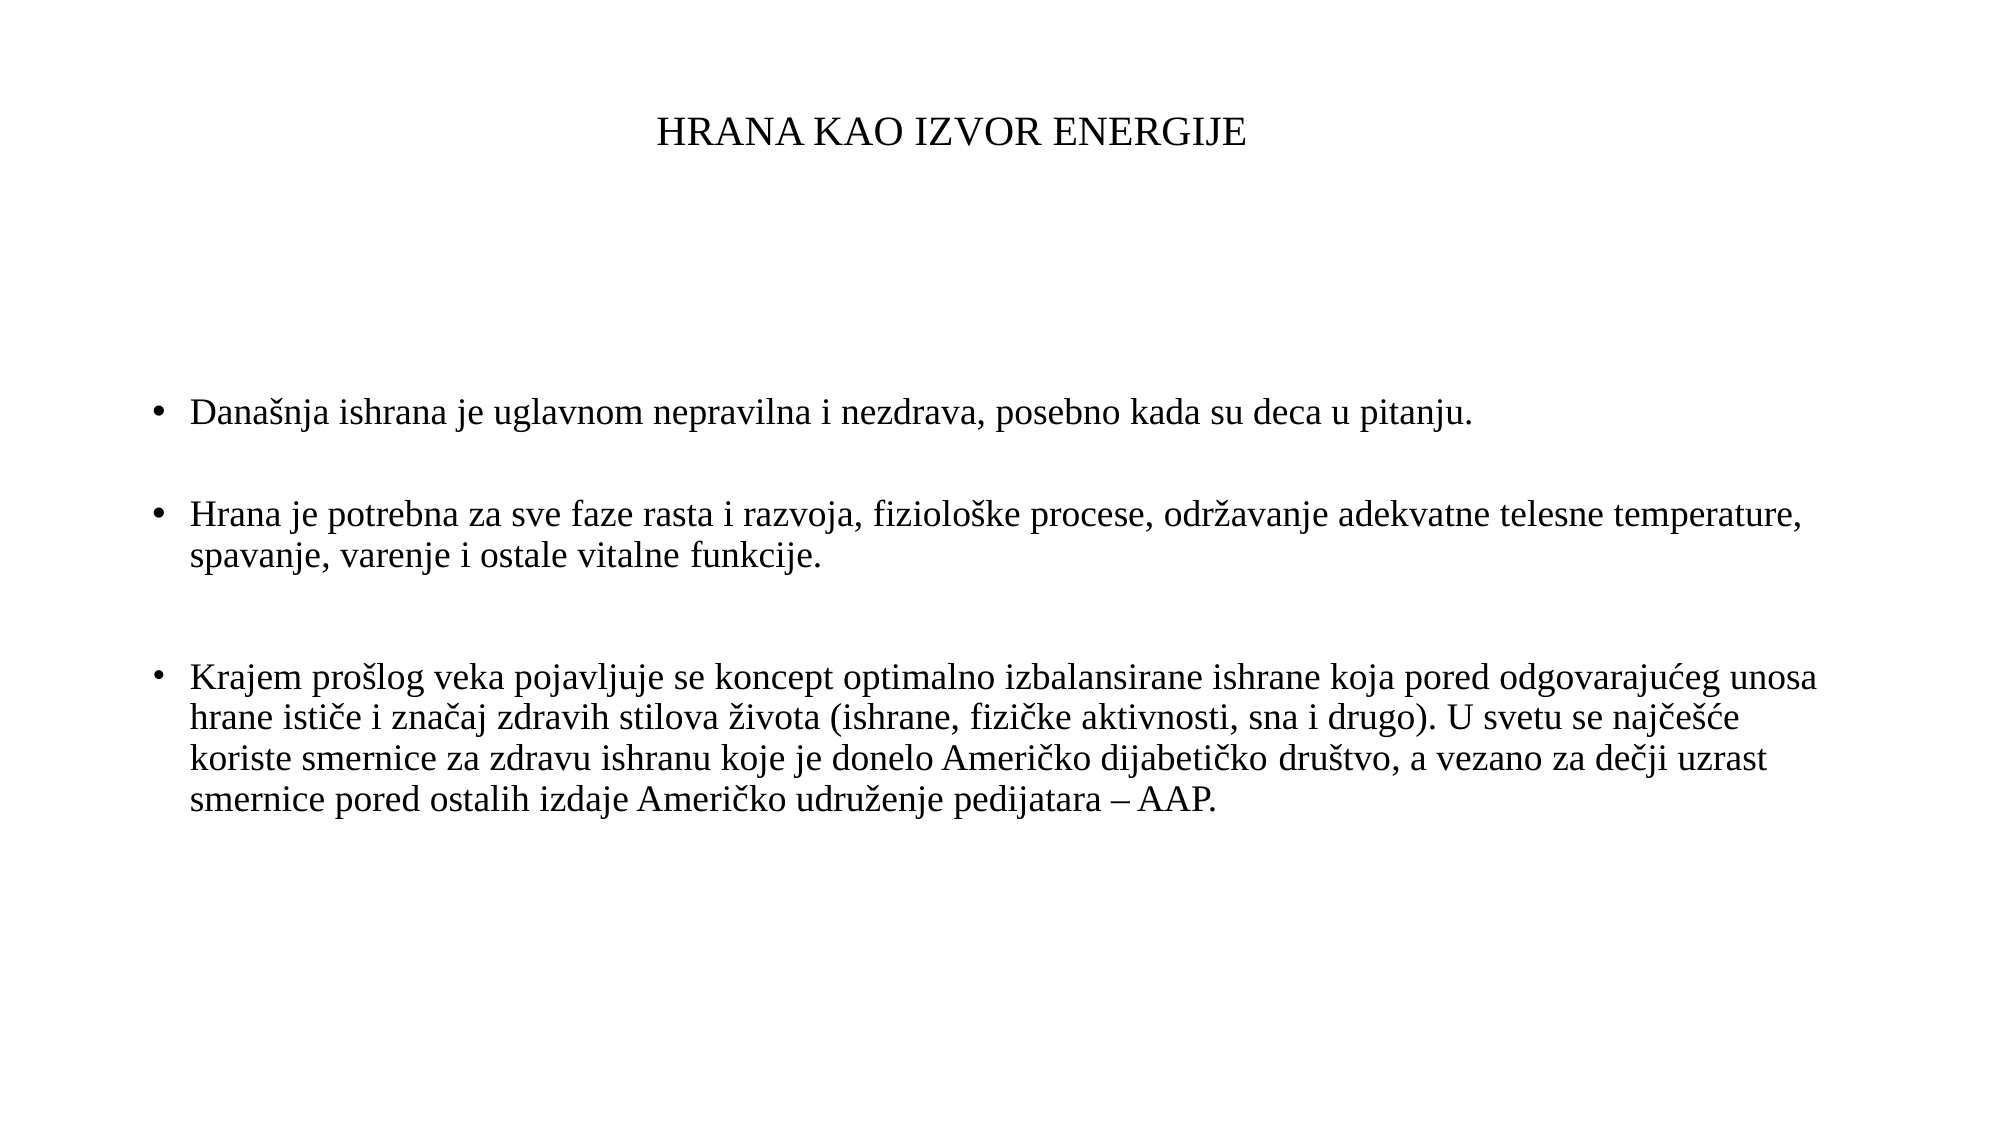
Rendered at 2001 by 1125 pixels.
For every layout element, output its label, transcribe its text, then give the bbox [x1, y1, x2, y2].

title HRANA KAO IZVOR ENERGIJE [137, 59, 1863, 205]
list Današnja ishrana je uglavnom nepravilna i nezdrava, posebno kada su deca u pitanju. Hrana je potrebna za sve faze rasta i razvoja, fiziološke procese, održavanje adekvatne telesne temperature, spavanje, varenje i ostale vitalne funkcije. Krajem prošlog veka pojavljuje se koncept optimalno izbalansirane ishrane koja pored odgovarajućeg unosa hrane ističe i značaj zdravih stilova života (ishrane, fizičke aktivnosti, sna i drugo). U svetu se najčešće koriste smernice za zdravu ishranu koje je donelo Američko dijabetičko društvo, a vezano za dečji uzrast smernice pored ostalih izdaje Američko udruženje pedijatara – AAP. [137, 299, 1863, 1066]
